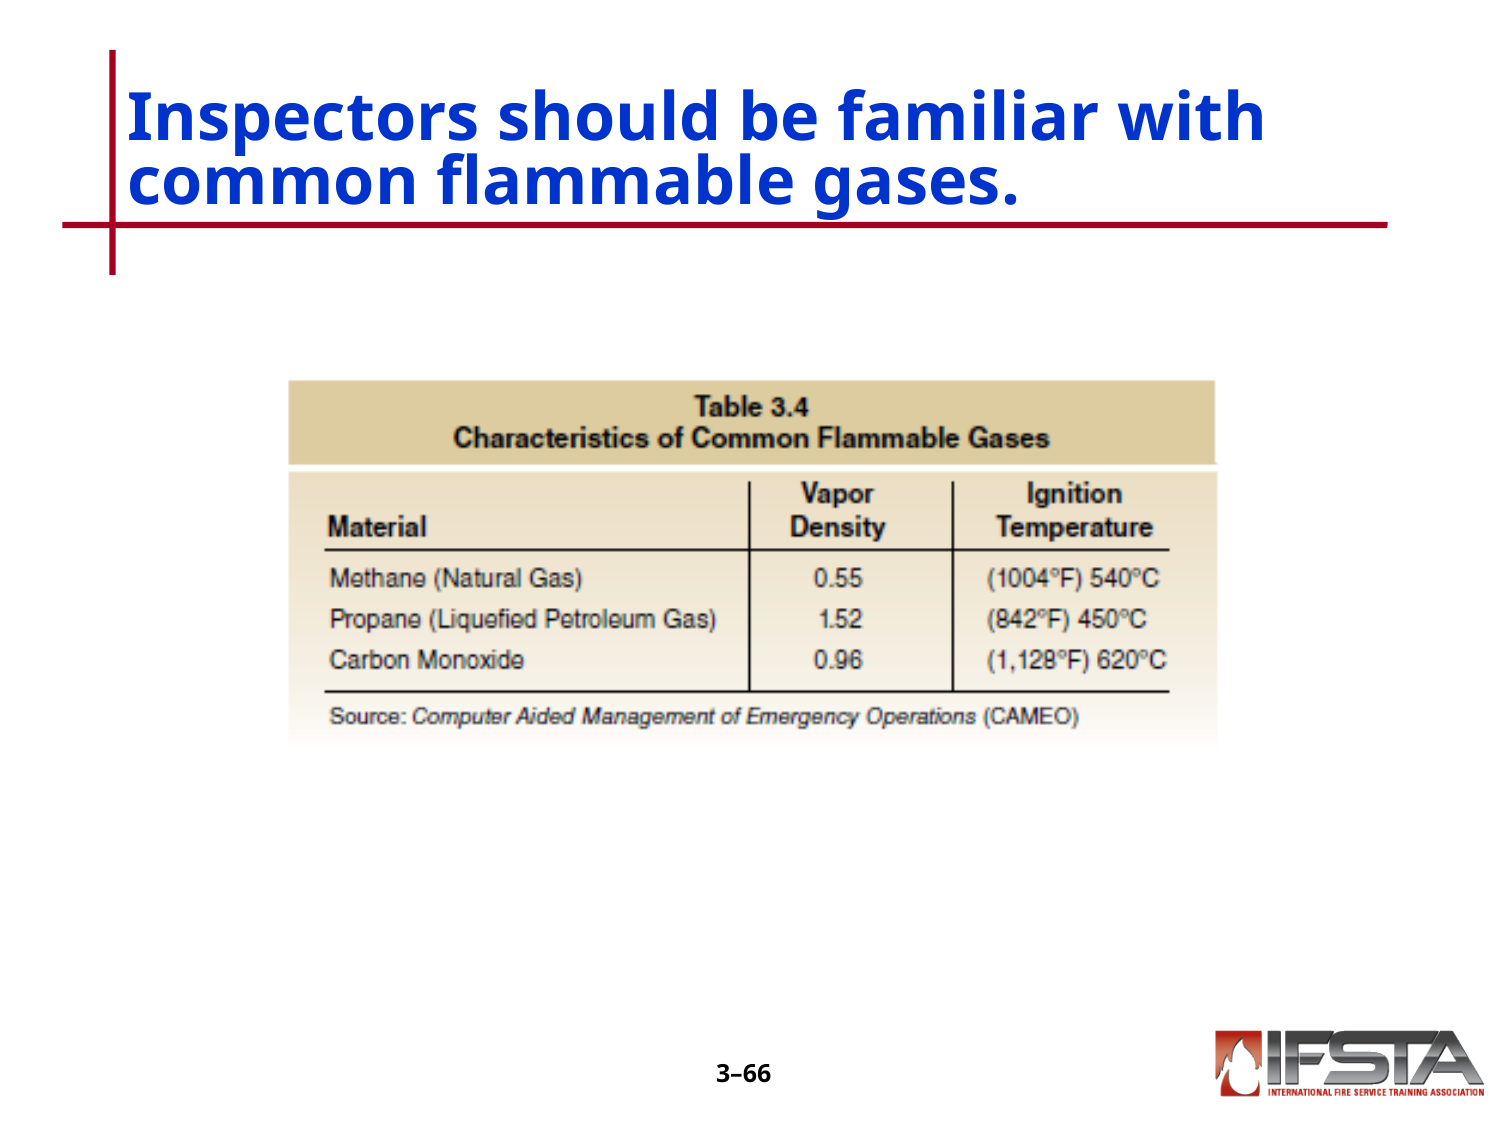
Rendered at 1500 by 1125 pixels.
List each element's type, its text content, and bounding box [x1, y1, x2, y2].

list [274, 374, 1230, 756]
title Inspectors should be familiar with common flammable gases. [112, 82, 1388, 232]
slide_number 3–65 [587, 1050, 900, 1125]
picture [1215, 1030, 1485, 1099]
